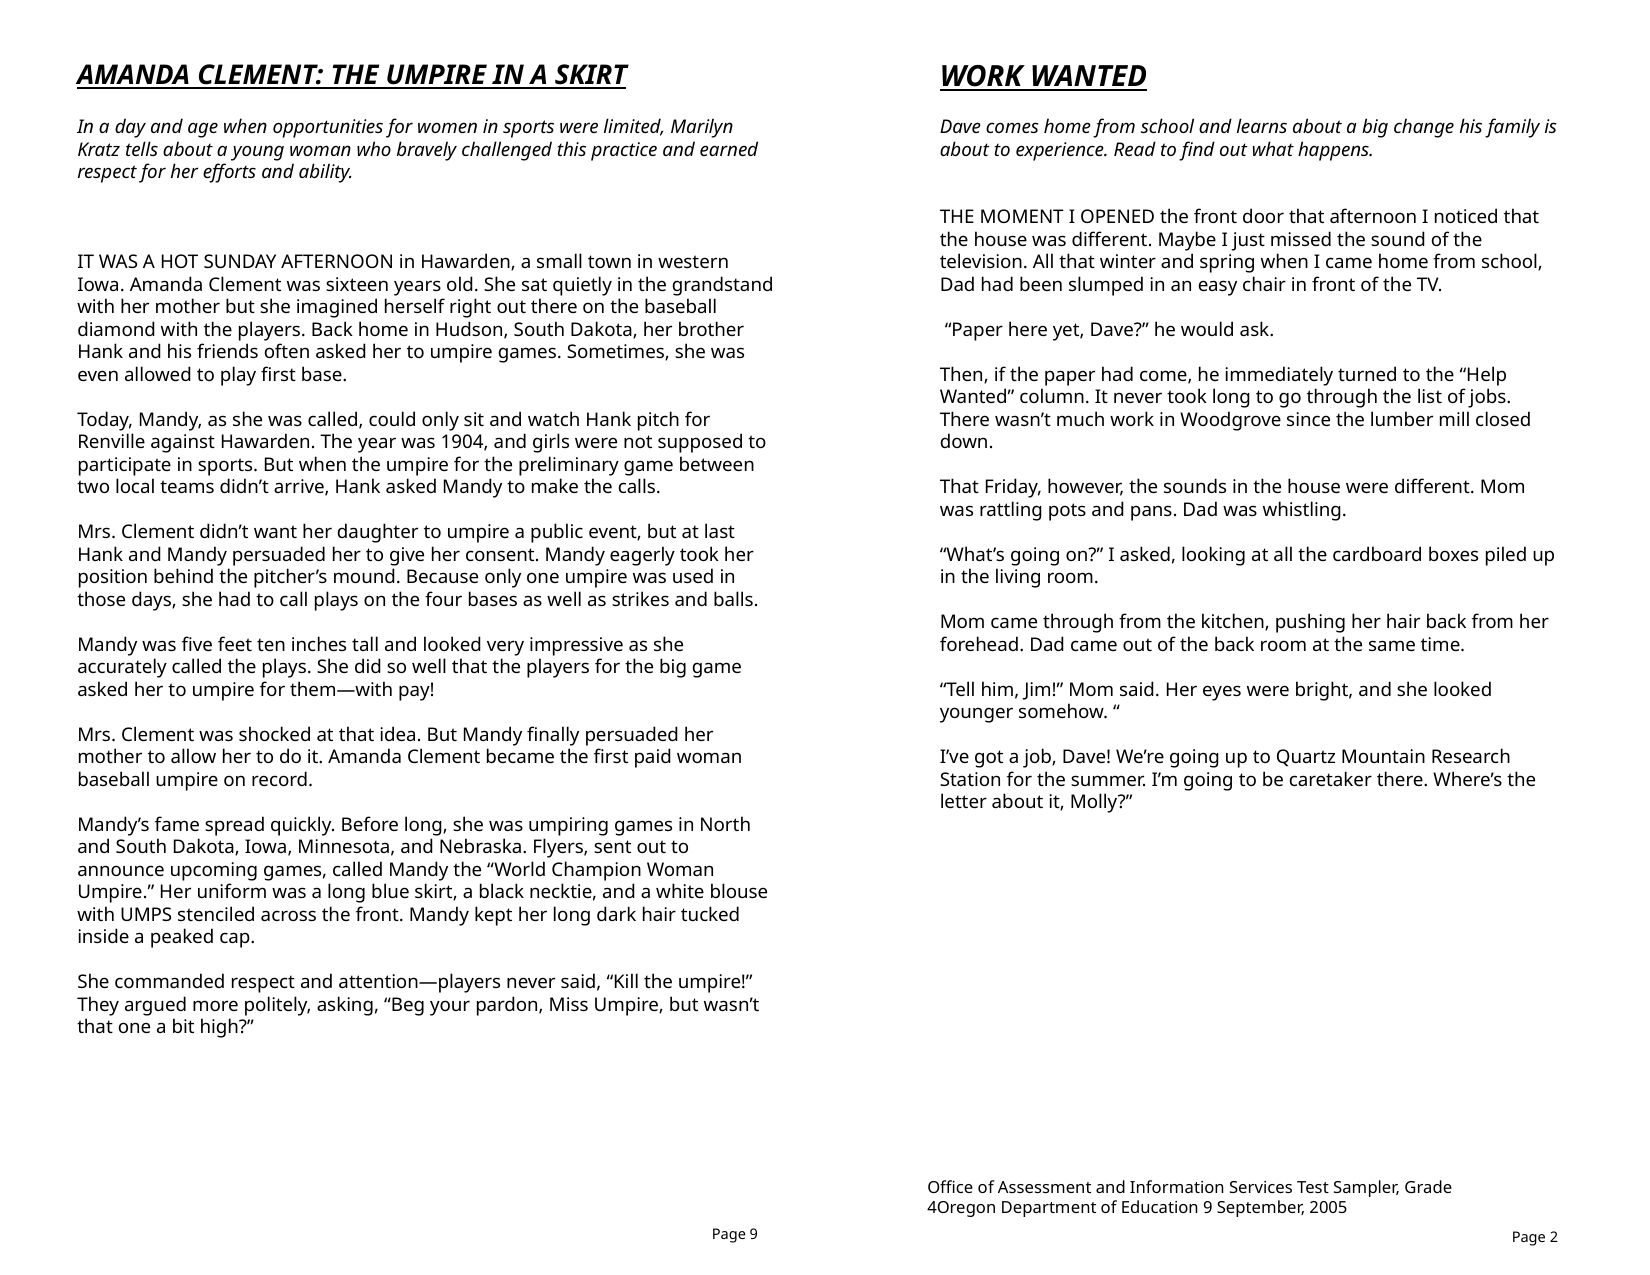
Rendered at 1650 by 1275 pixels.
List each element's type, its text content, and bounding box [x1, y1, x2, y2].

text_box AMANDA CLEMENT: THE UMPIRE IN A SKIRT In a day and age when opportunities for women in sports were limited, Marilyn Kratz tells about a young woman who bravely challenged this practice and earned respect for her efforts and ability. IT WAS A HOT SUNDAY AFTERNOON in Hawarden, a small town in western Iowa. Amanda Clement was sixteen years old. She sat quietly in the grandstand with her mother but she imagined herself right out there on the baseball diamond with the players. Back home in Hudson, South Dakota, her brother Hank and his friends often asked her to umpire games. Sometimes, she was even allowed to play first base. Today, Mandy, as she was called, could only sit and watch Hank pitch for Renville against Hawarden. The year was 1904, and girls were not supposed to participate in sports. But when the umpire for the preliminary game between two local teams didn’t arrive, Hank asked Mandy to make the calls. Mrs. Clement didn’t want her daughter to umpire a public event, but at last Hank and Mandy persuaded her to give her consent. Mandy eagerly took her position behind the pitcher’s mound. Because only one umpire was used in those days, she had to call plays on the four bases as well as strikes and balls. Mandy was five feet ten inches tall and looked very impressive as she accurately called the plays. She did so well that the players for the big game asked her to umpire for them—with pay! Mrs. Clement was shocked at that idea. But Mandy finally persuaded her mother to allow her to do it. Amanda Clement became the first paid woman baseball umpire on record. Mandy’s fame spread quickly. Before long, she was umpiring games in North and South Dakota, Iowa, Minnesota, and Nebraska. Flyers, sent out to announce upcoming games, called Mandy the “World Champion Woman Umpire.” Her uniform was a long blue skirt, a black necktie, and a white blouse with UMPS stenciled across the front. Mandy kept her long dark hair tucked inside a peaked cap. She commanded respect and attention—players never said, “Kill the umpire!” They argued more politely, asking, “Beg your pardon, Miss Umpire, but wasn’t that one a bit high?” [62, 50, 788, 1068]
text_box WORK WANTED Dave comes home from school and learns about a big change his family is about to experience. Read to find out what happens. THE MOMENT I OPENED the front door that afternoon I noticed that the house was different. Maybe I just missed the sound of the television. All that winter and spring when I came home from school, Dad had been slumped in an easy chair in front of the TV. “Paper here yet, Dave?” he would ask. Then, if the paper had come, he immediately turned to the “Help Wanted” column. It never took long to go through the list of jobs. There wasn’t much work in Woodgrove since the lumber mill closed down. That Friday, however, the sounds in the house were different. Mom was rattling pots and pans. Dad was whistling. “What’s going on?” I asked, looking at all the cardboard boxes piled up in the living room. Mom came through from the kitchen, pushing her hair back from her forehead. Dad came out of the back room at the same time. “Tell him, Jim!” Mom said. Her eyes were bright, and she looked younger somehow. “ I’ve got a job, Dave! We’re going up to Quartz Mountain Research Station for the summer. I’m going to be caretaker there. Where’s the letter about it, Molly?” [924, 50, 1575, 843]
text_box Page 2 [1449, 1220, 1573, 1266]
text_box Office of Assessment and Information Services Test Sampler, Grade 4Oregon Department of Education 9 September, 2005 [912, 1169, 1500, 1225]
text_box Page 9 [650, 1217, 773, 1264]
